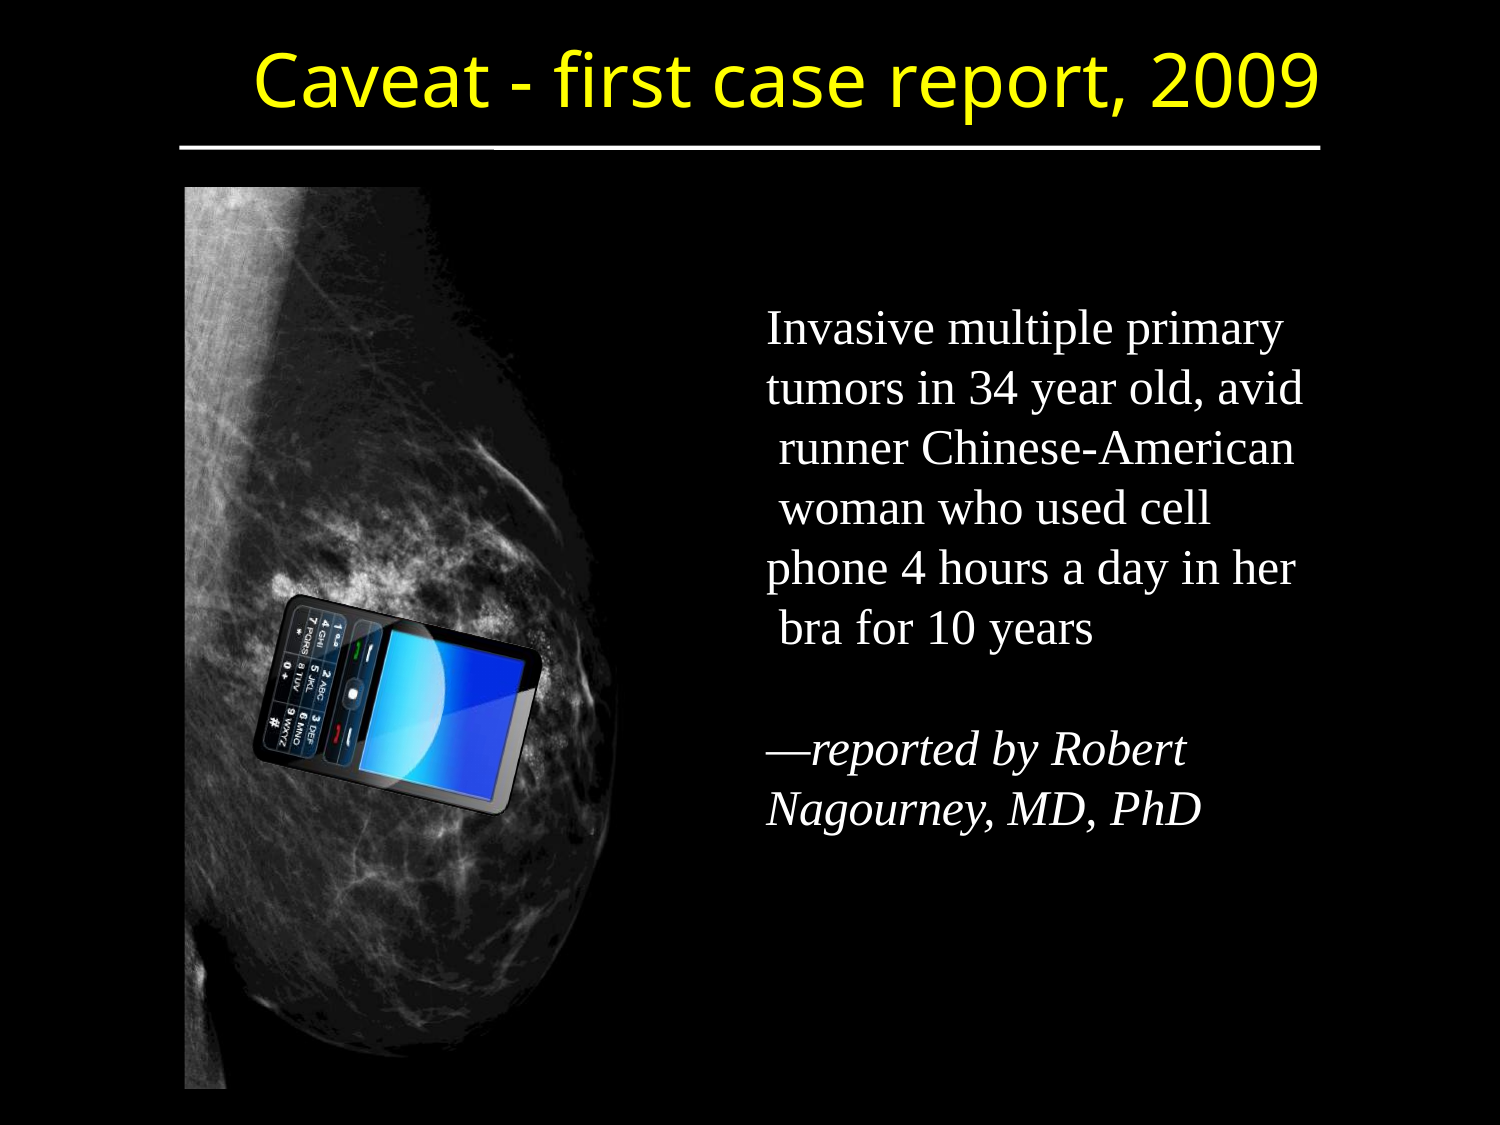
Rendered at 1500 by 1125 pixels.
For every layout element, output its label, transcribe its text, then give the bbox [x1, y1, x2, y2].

title Caveat - first case report, 2009 [42, 11, 1458, 221]
text_box Invasive multiple primary tumors in 34 year old, avid runner Chinese-American woman who used cell phone 4 hours a day in her bra for 10 years —reported by Robert Nagourney, MD, PhD [764, 294, 1308, 836]
text_box [171, 141, 1329, 161]
text_box [220, 515, 572, 913]
text_box [184, 221, 749, 1089]
